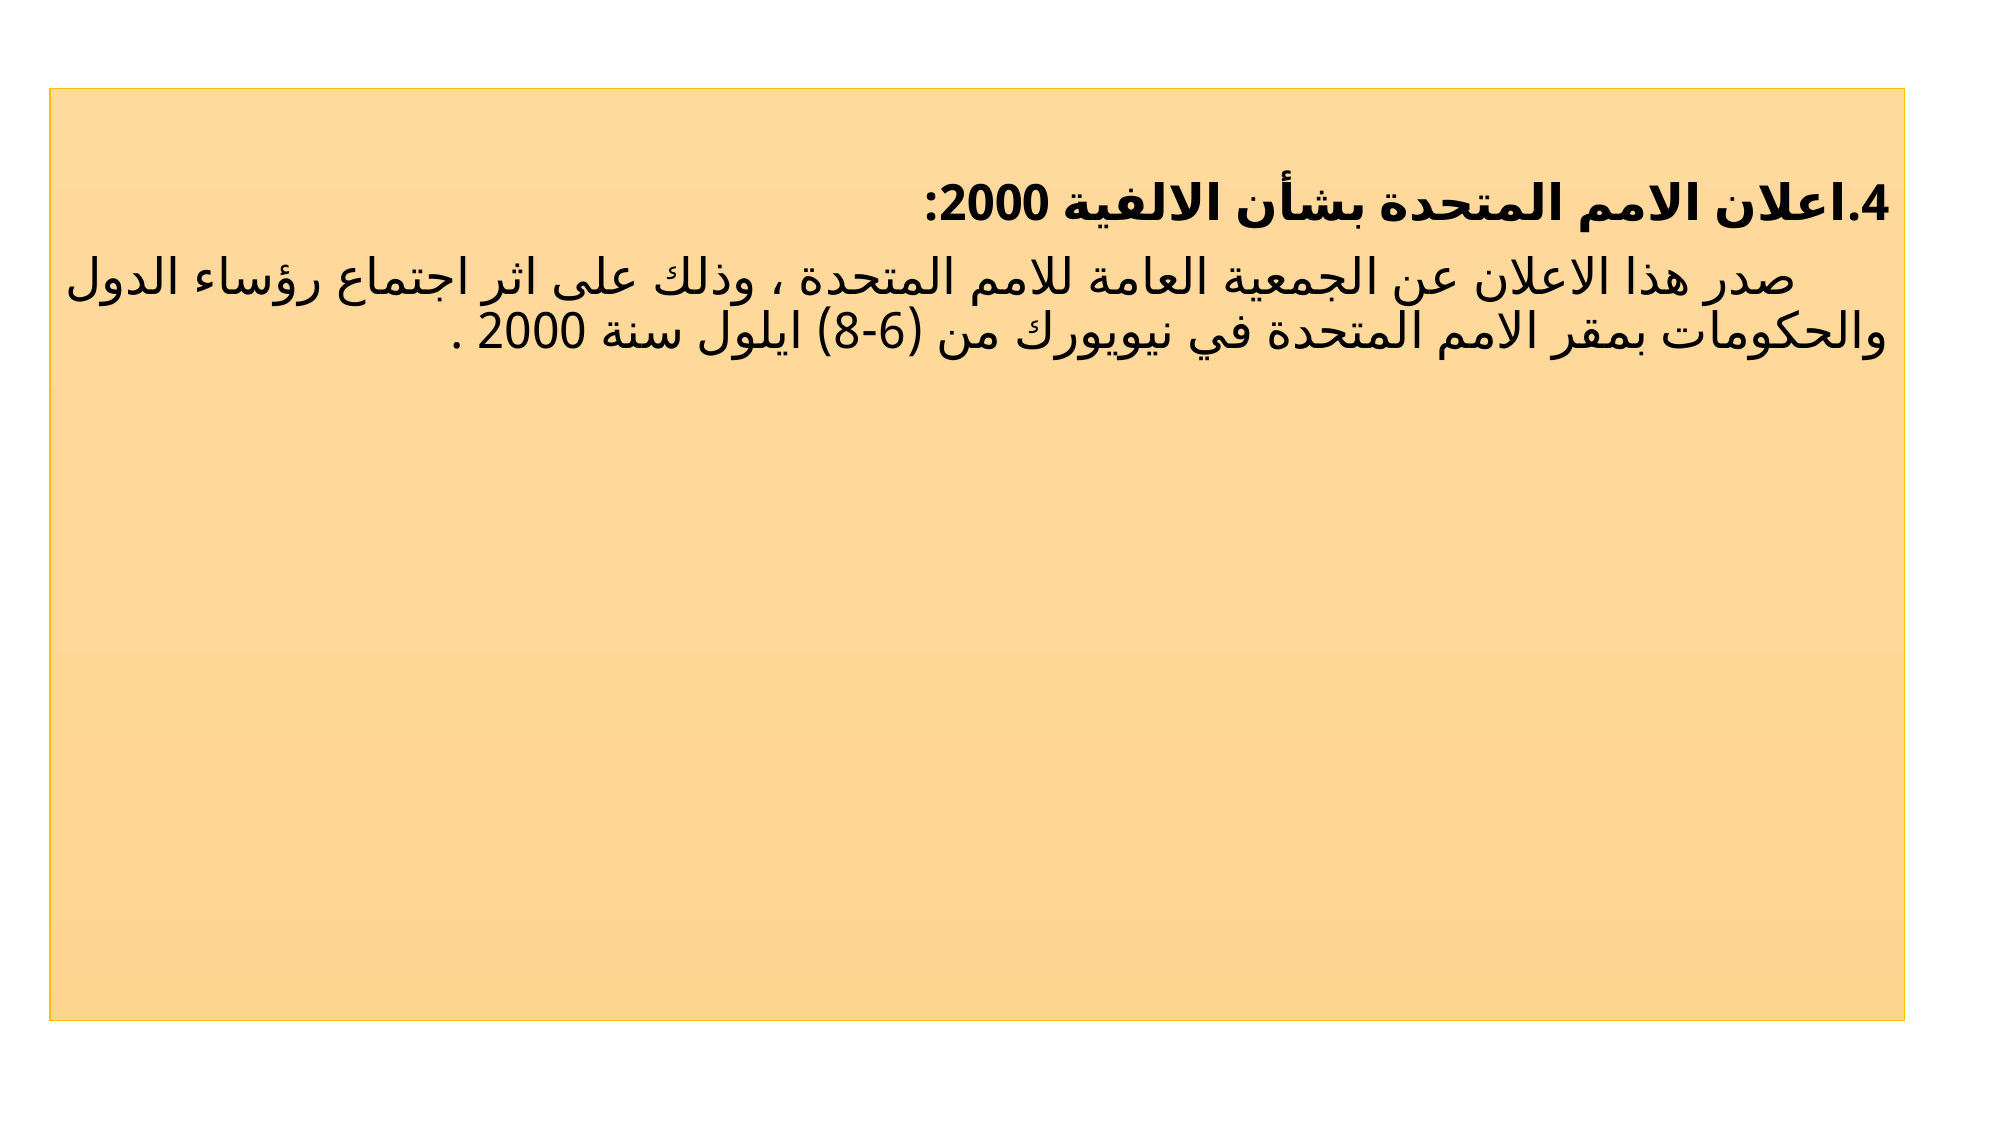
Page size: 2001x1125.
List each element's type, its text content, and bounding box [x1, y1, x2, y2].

list 4.اعلان الامم المتحدة بشأن الالفية 2000: صدر هذا الاعلان عن الجمعية العامة للامم المتحدة ، وذلك على اثر اجتماع رؤساء الدول والحكومات بمقر الامم المتحدة في نيويورك من (6-8) ايلول سنة 2000 . [49, 88, 1905, 1021]
